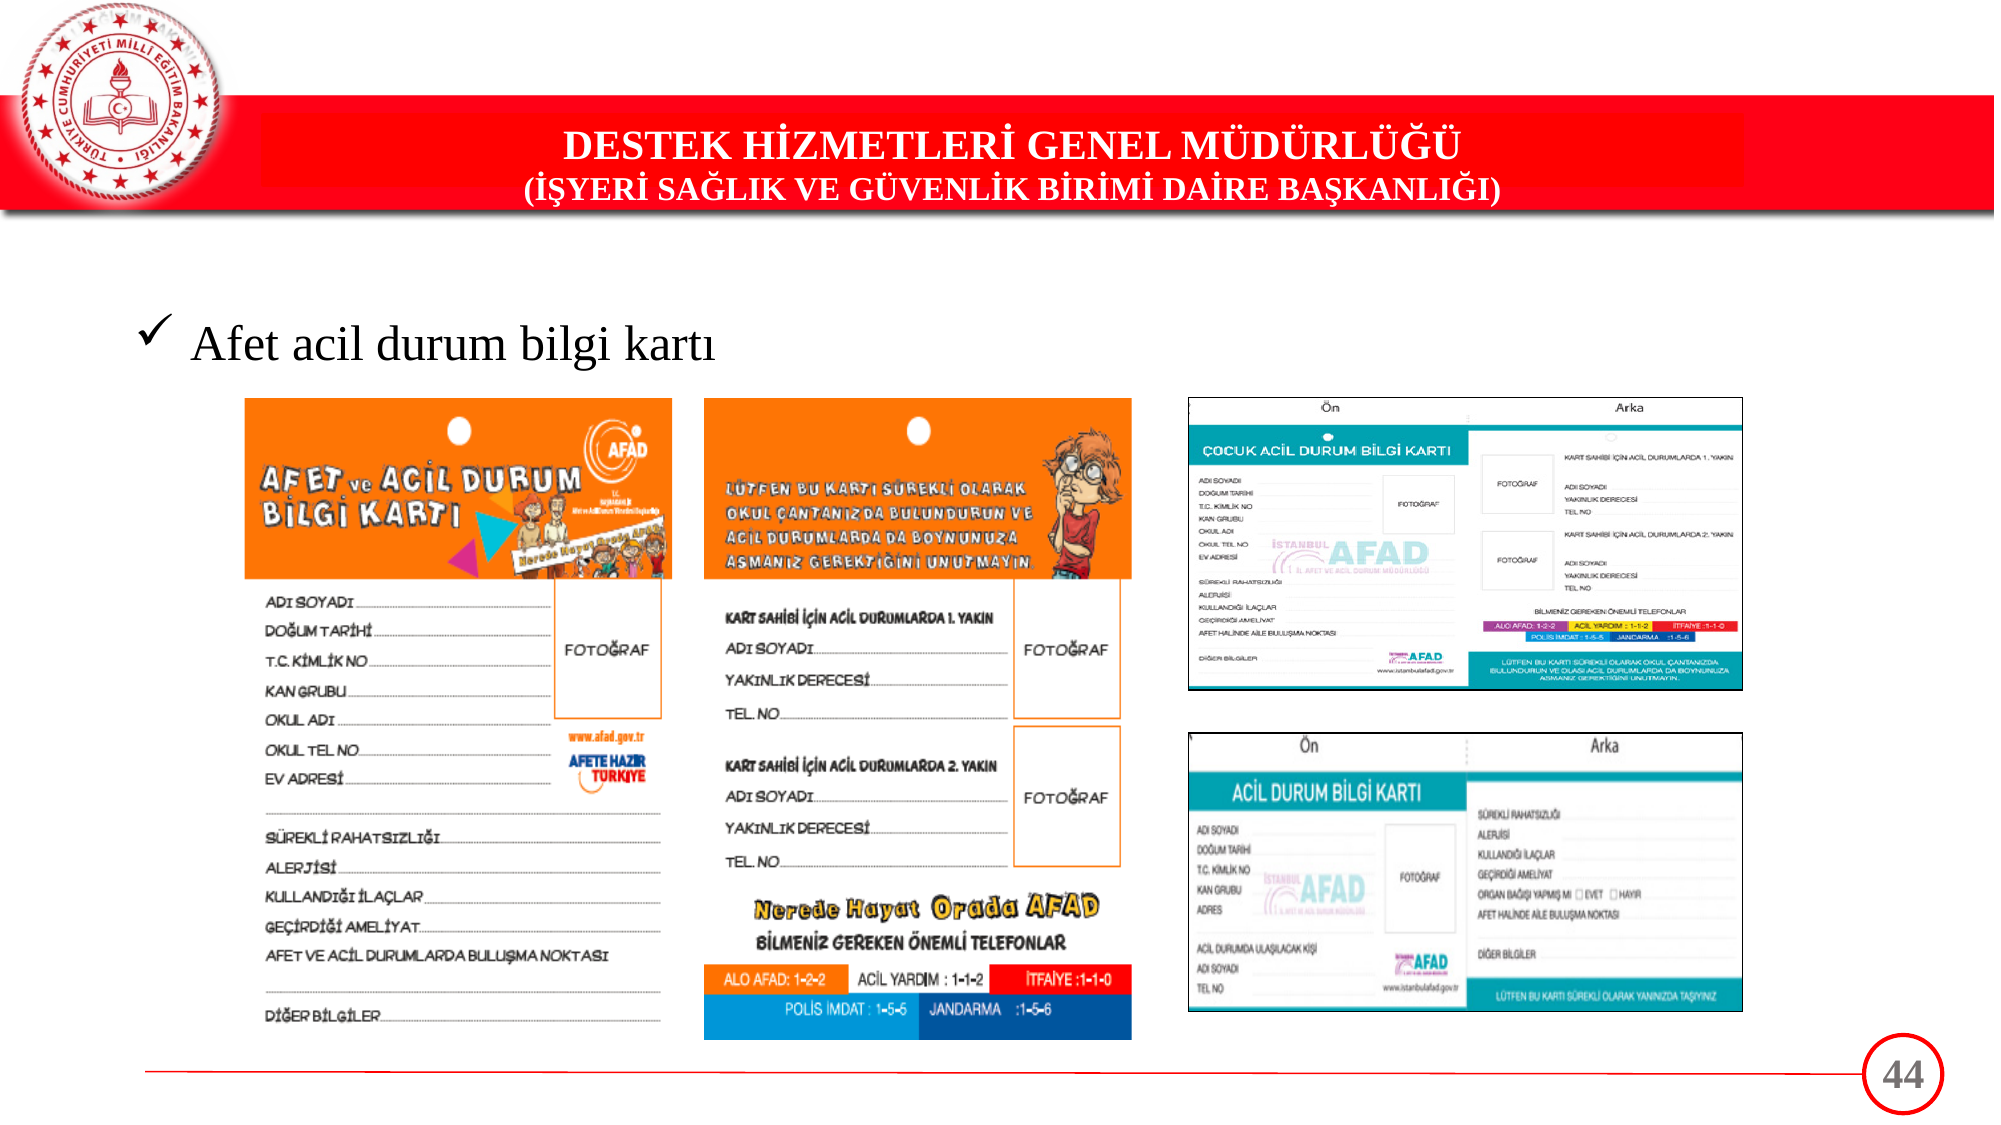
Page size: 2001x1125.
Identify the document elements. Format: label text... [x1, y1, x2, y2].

picture [244, 397, 673, 1040]
text_box [30, 22, 206, 187]
picture [796, 1003, 809, 1015]
picture [896, 1005, 906, 1012]
picture [703, 397, 1132, 1040]
picture [877, 1005, 887, 1013]
text_box DESTEK HİZMETLERİ GENEL MÜDÜRLÜĞÜ (İŞYERİ SAĞLIK VE GÜVENLİK BİRİMİ DAİRE BAŞKANLIĞI) [250, 110, 1775, 295]
text_box Afet acil durum bilgi kartı [119, 303, 732, 378]
text_box 44 [1868, 1039, 1940, 1104]
picture [828, 1003, 857, 1015]
picture [0, 2, 1994, 227]
picture [1188, 398, 1742, 690]
picture [1188, 733, 1742, 1011]
text_box [28, 19, 208, 190]
